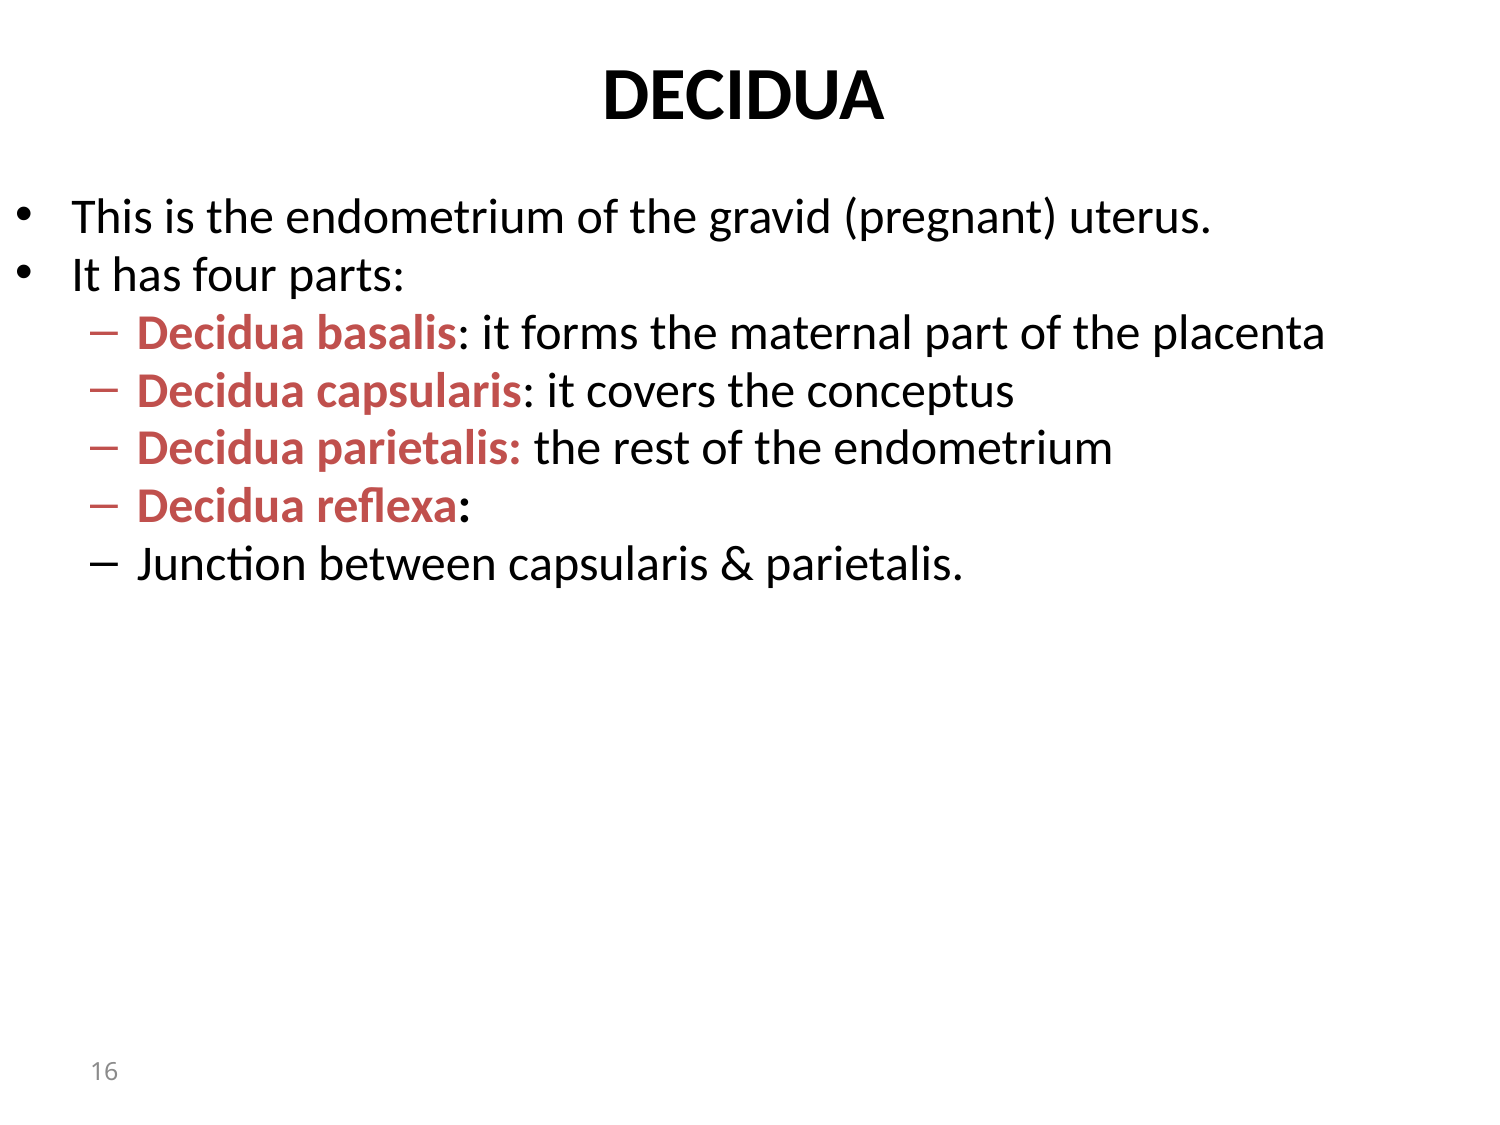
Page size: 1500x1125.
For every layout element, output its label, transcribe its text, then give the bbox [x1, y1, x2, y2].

list This is the endometrium of the gravid (pregnant) uterus. It has four parts: Decidua basalis: it forms the maternal part of the placenta Decidua capsularis: it covers the conceptus Decidua parietalis: the rest of the endometrium Decidua reflexa: Junction between capsularis & parietalis. [0, 187, 1500, 786]
title DECIDUA [304, 35, 1184, 144]
slide_number 16 [75, 1042, 425, 1103]
